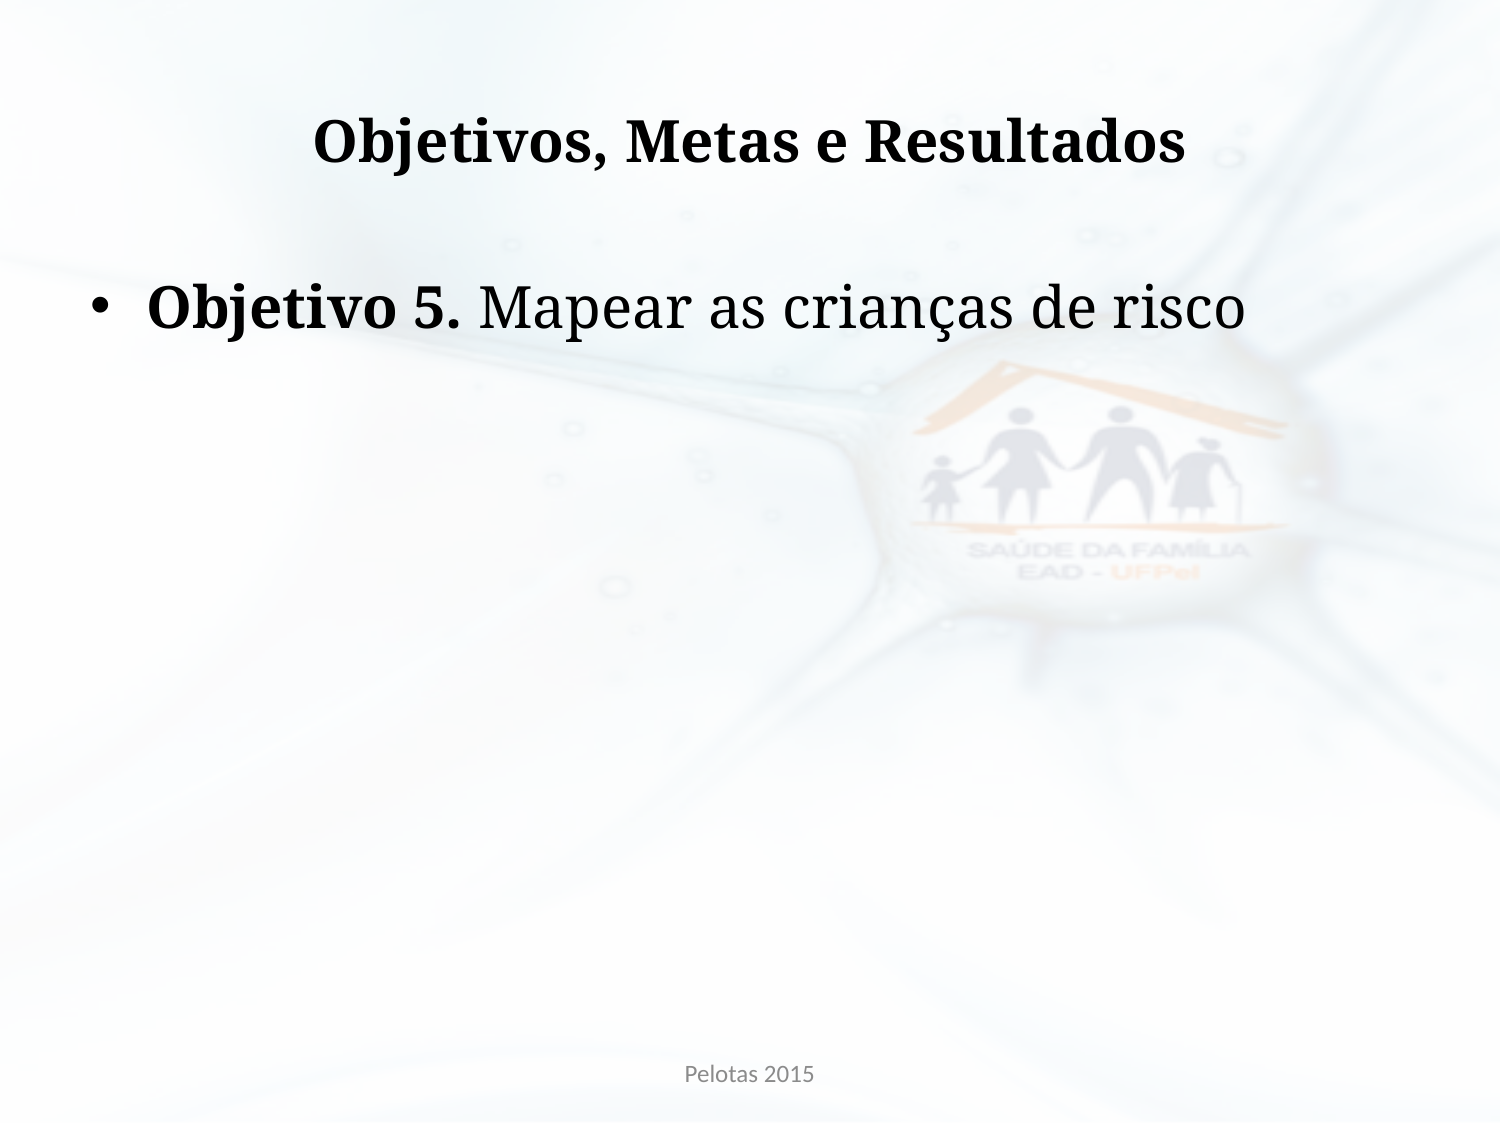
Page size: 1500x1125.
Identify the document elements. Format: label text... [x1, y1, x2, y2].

footer Pelotas 2015 [512, 1042, 988, 1103]
title Objetivos, Metas e Resultados [75, 45, 1425, 233]
list Objetivo 5. Mapear as crianças de risco [75, 262, 1425, 1005]
